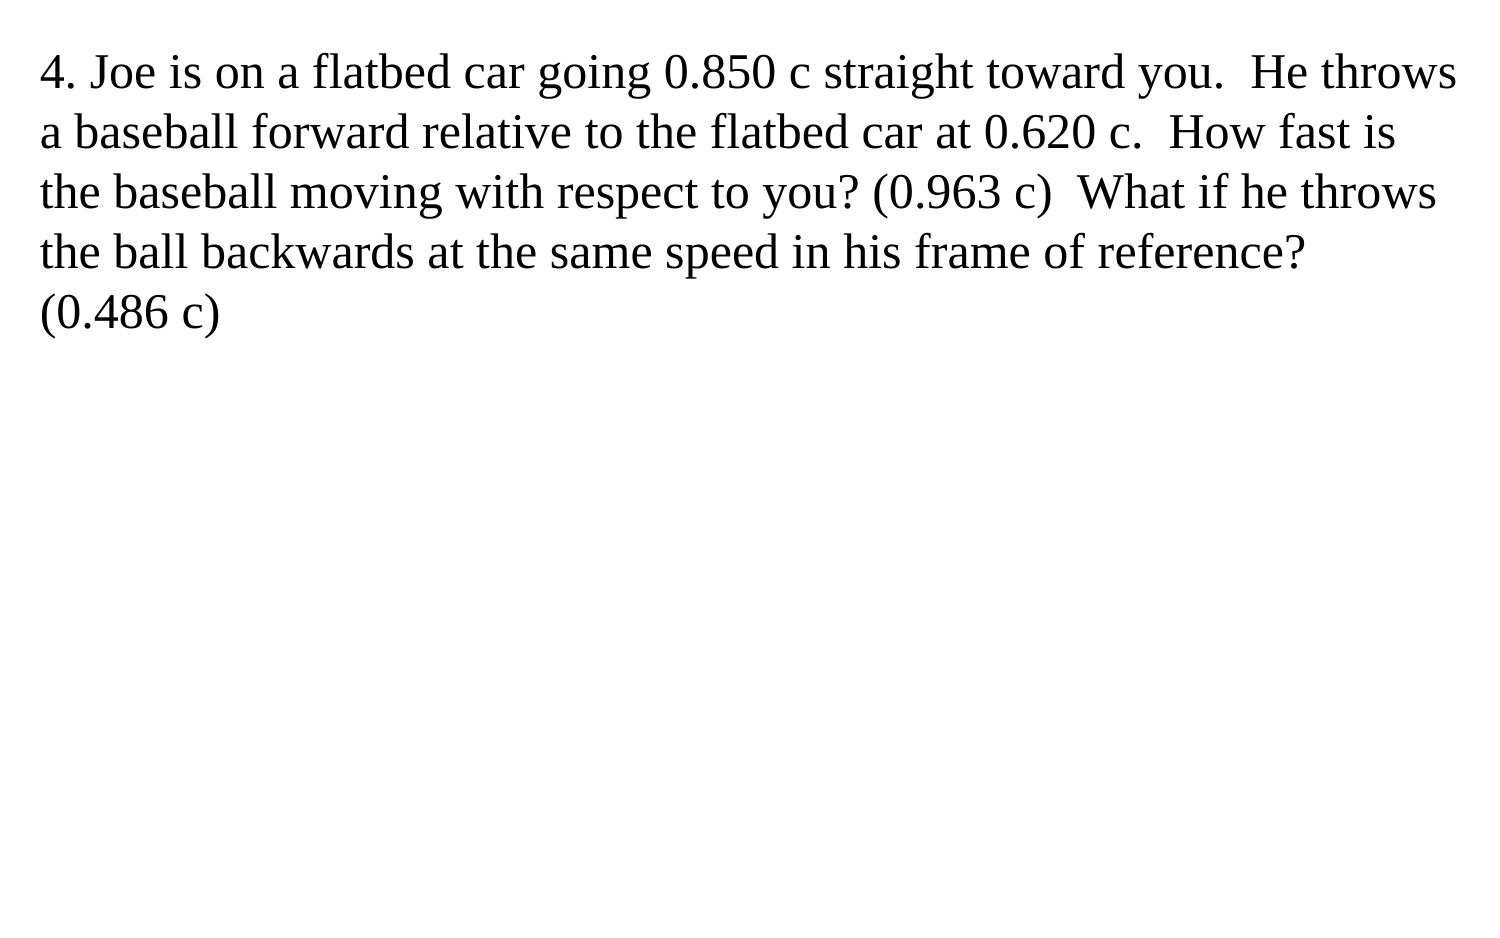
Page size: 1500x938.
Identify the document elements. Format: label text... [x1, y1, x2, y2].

text_box 4. Joe is on a flatbed car going 0.850 c straight toward you. He throws a baseball forward relative to the flatbed car at 0.620 c. How fast is the baseball moving with respect to you? (0.963 c) What if he throws the ball backwards at the same speed in his frame of reference? (0.486 c) [24, 31, 1475, 466]
